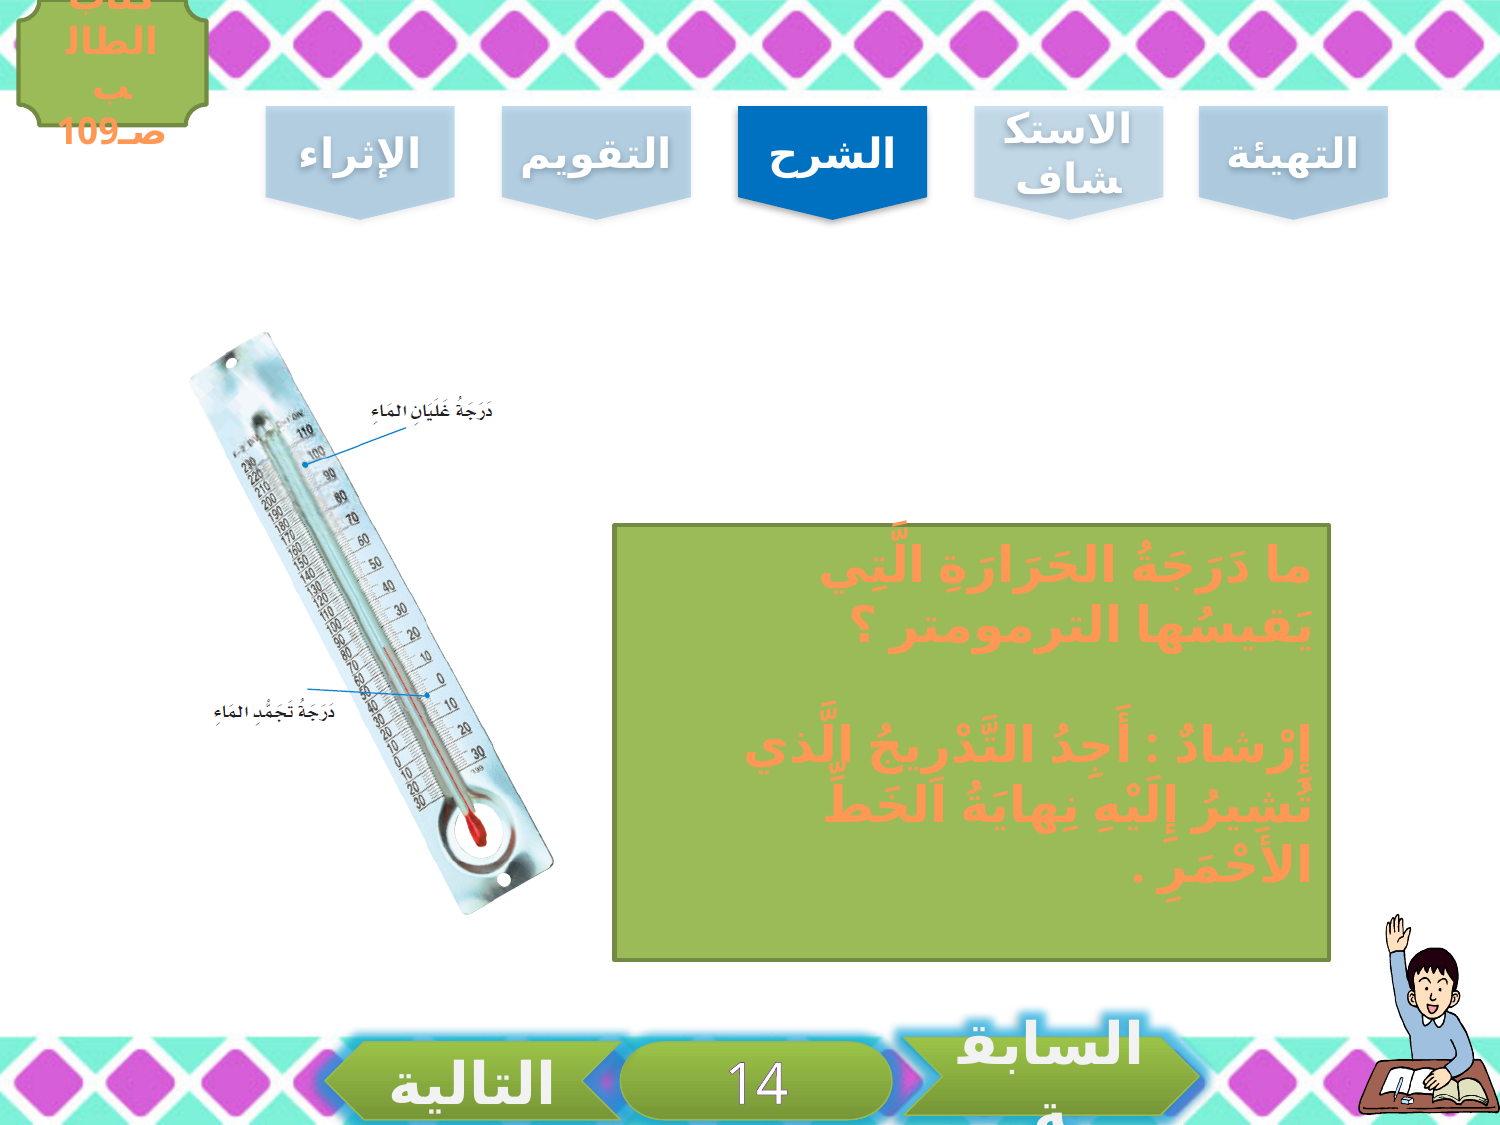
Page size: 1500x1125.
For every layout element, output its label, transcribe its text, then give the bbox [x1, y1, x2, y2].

text_box السابقة [903, 1036, 1200, 1117]
text_box التهيئة [1196, 104, 1390, 222]
text_box 14 [619, 1041, 893, 1121]
text_box الإثراء [263, 104, 457, 222]
text_box الشرح [736, 104, 930, 222]
text_box الاستكشاف [972, 104, 1166, 222]
text_box التقويم [499, 104, 693, 222]
picture [0, 0, 1500, 1125]
text_box كتاب الطالب صـ109 [16, 0, 209, 128]
text_box التالية [324, 1041, 622, 1121]
text_box ما دَرَجَةُ الحَرَارَةِ الَّتِي يَقيسُها الترمومتر ؟ إِرْشادٌ : أَجِدُ التَّدْرِيجُ الَّذي تُشِيرُ إِلَيْهِ نِهايَةُ الخَطِّ الأحْمَرِ . [612, 523, 1331, 962]
